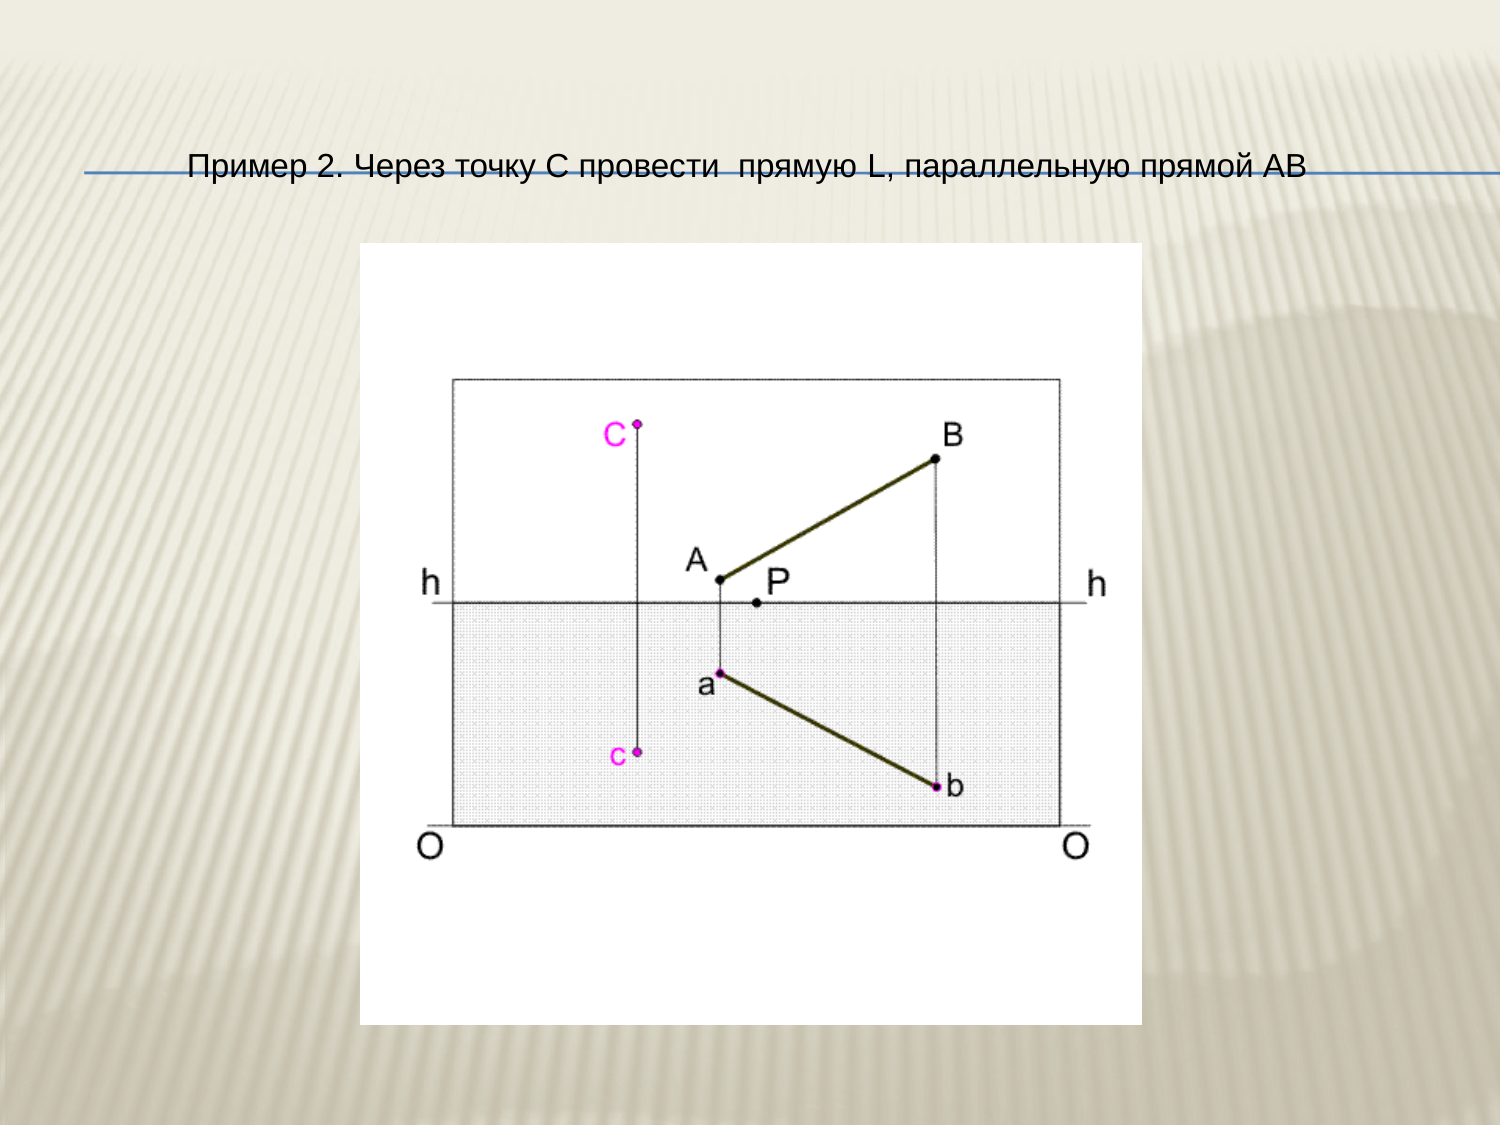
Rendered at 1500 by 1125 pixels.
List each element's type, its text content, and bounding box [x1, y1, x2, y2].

text_box Пример 2. Через точку С провести прямую L, параллельную прямой АВ [99, 70, 1395, 258]
picture [359, 243, 1142, 1025]
